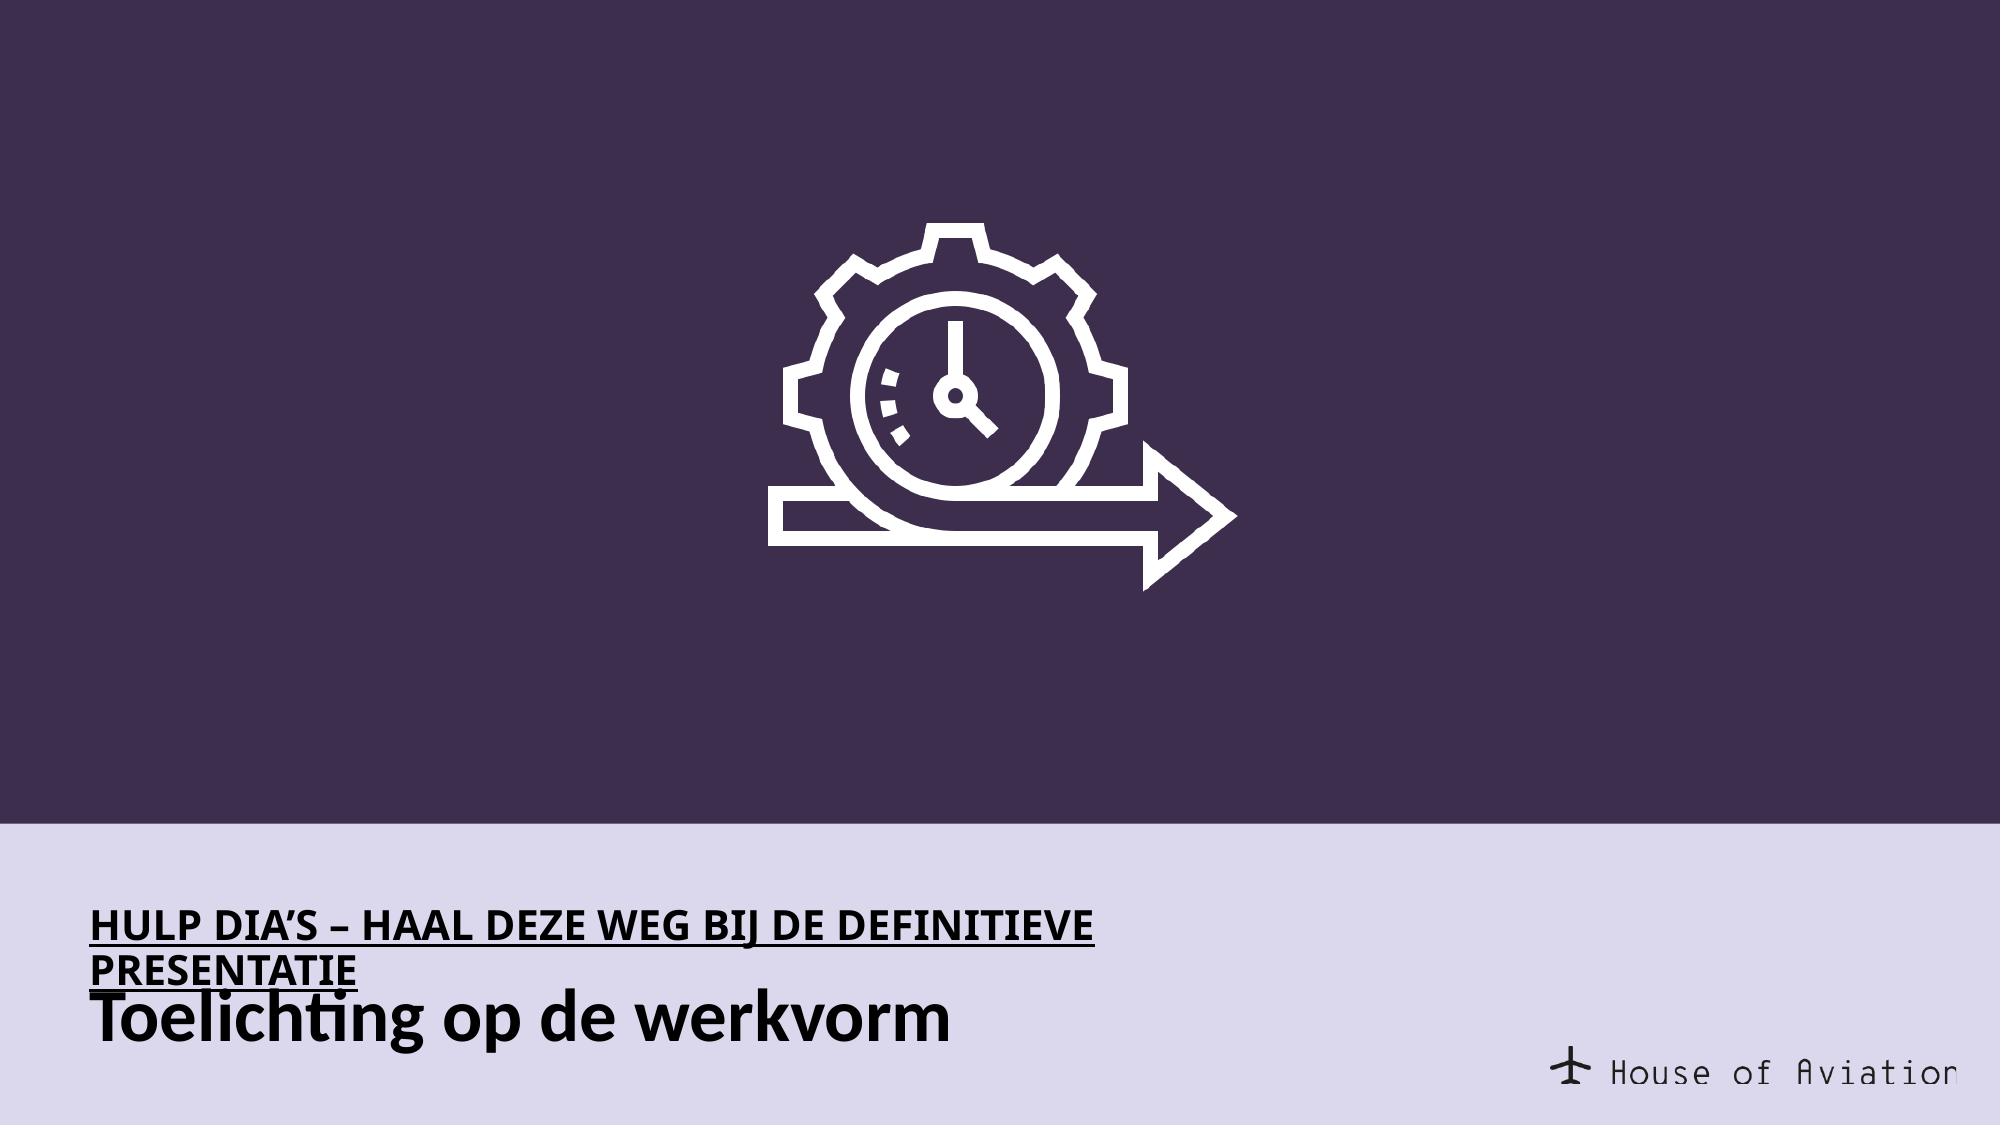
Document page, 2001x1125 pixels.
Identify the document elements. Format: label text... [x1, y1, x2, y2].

title Toelichting op de werkvorm [74, 969, 1000, 1065]
subtitle HULP DIA’S – HAAL DEZE WEG BIJ DE DEFINITIEVE PRESENTATIE [74, 897, 1370, 969]
picture [760, 155, 1240, 636]
